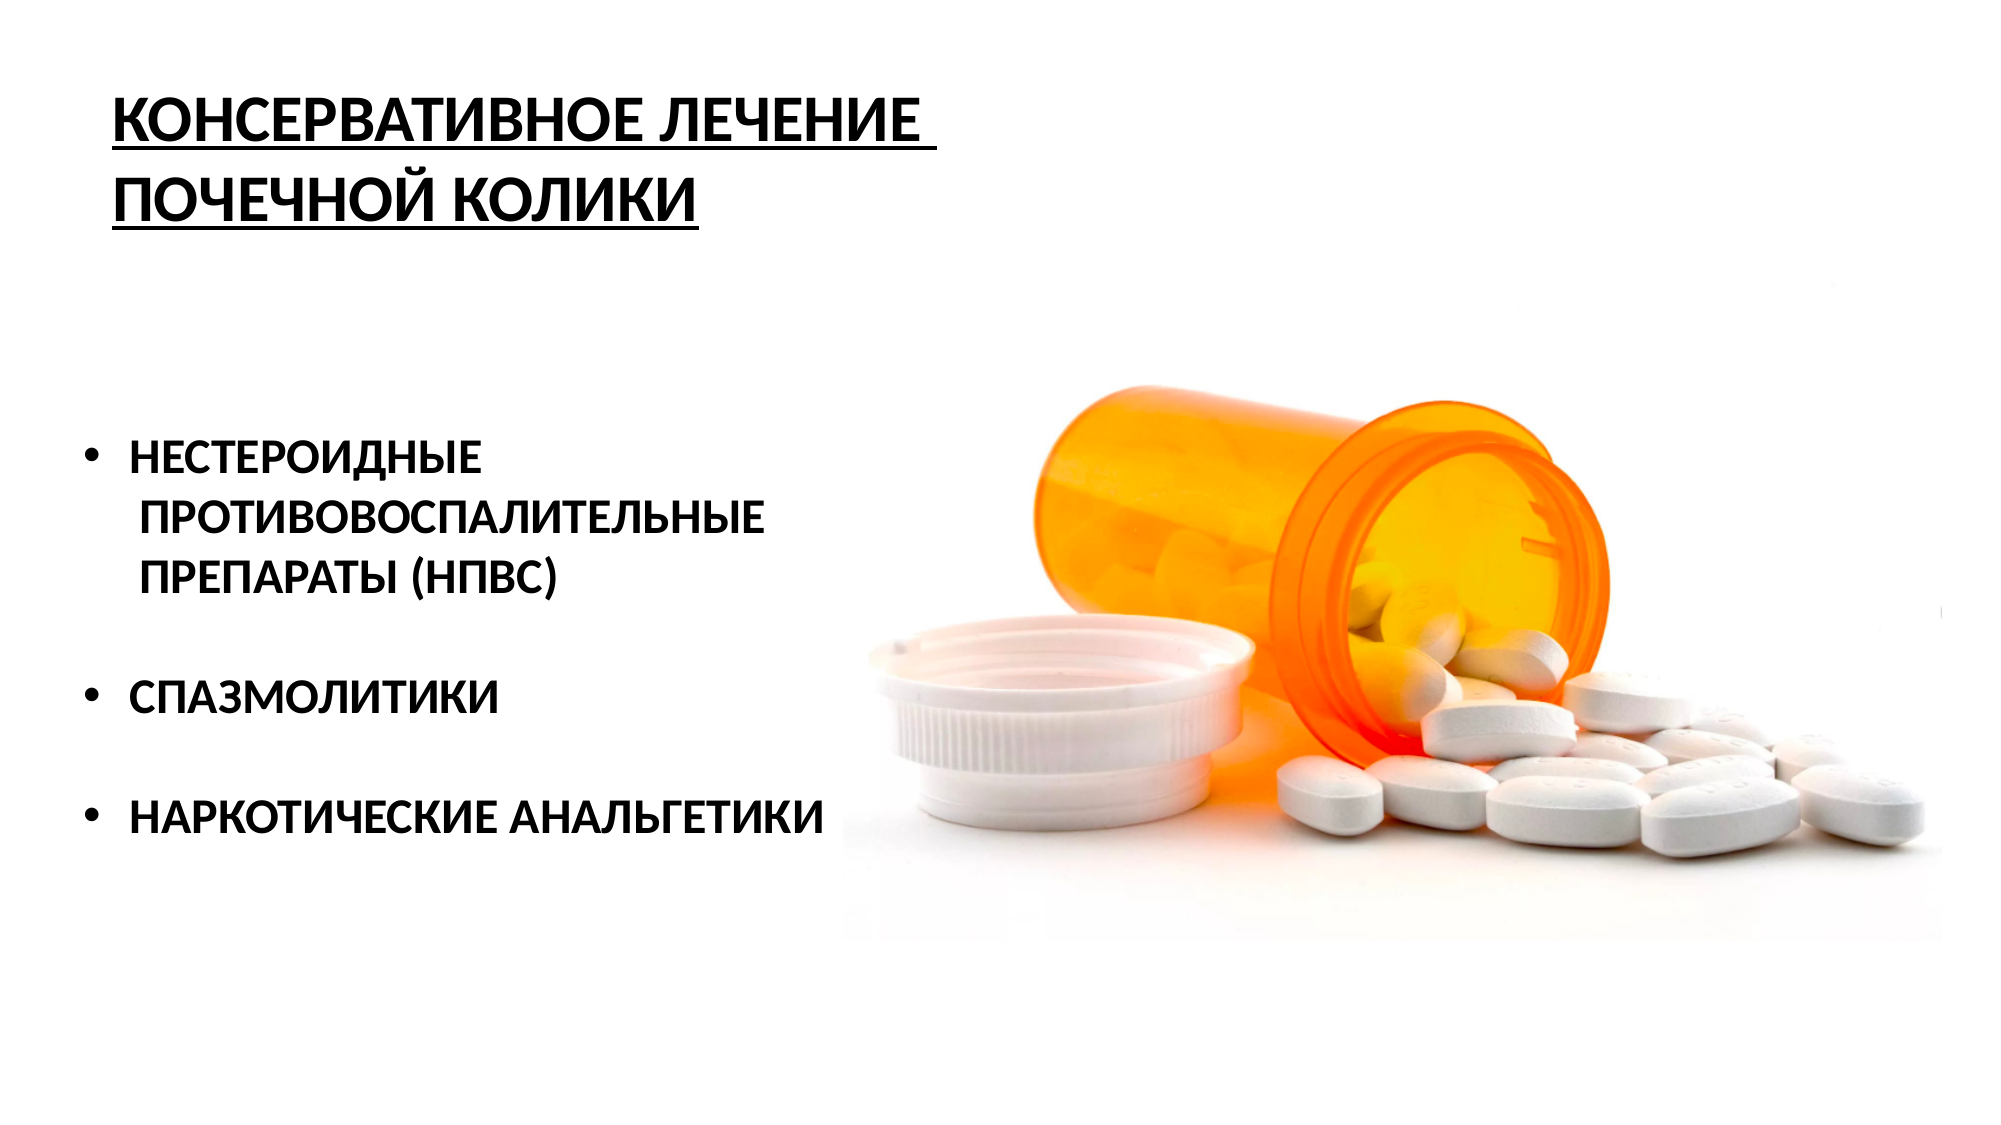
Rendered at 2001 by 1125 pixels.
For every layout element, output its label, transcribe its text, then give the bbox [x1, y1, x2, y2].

text_box КОНСЕРВАТИВНОЕ ЛЕЧЕНИЕ ПОЧЕЧНОЙ КОЛИКИ [97, 67, 1055, 288]
picture [843, 270, 1942, 942]
text_box НЕСТЕРОИДНЫЕ ПРОТИВОВОСПАЛИТЕЛЬНЫЕ ПРЕПАРАТЫ (НПВС) СПАЗМОЛИТИКИ НАРКОТИЧЕСКИЕ АНАЛЬГЕТИКИ [68, 416, 840, 852]
